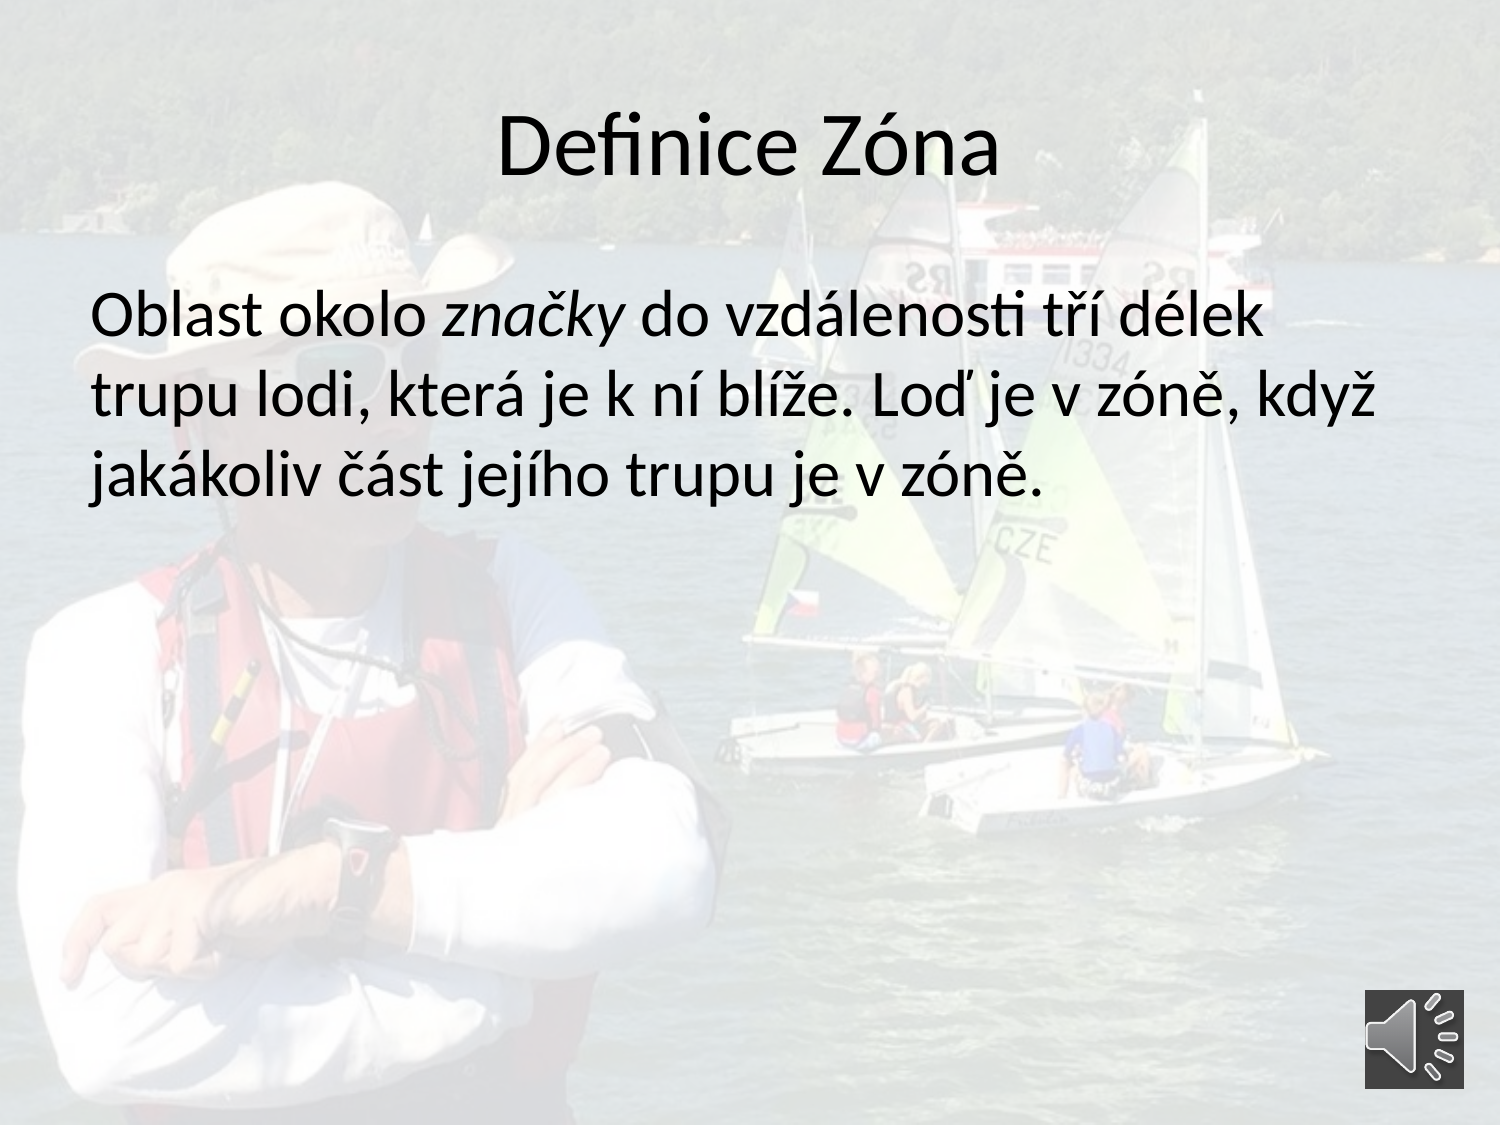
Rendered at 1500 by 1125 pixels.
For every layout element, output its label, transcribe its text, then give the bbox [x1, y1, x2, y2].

title Definice Zóna [75, 45, 1425, 233]
list Oblast okolo značky do vzdálenosti tří délek trupu lodi, která je k ní blíže. Loď je v zóně, když jakákoliv část jejího trupu je v zóně. [75, 262, 1425, 1005]
picture [1364, 989, 1465, 1090]
